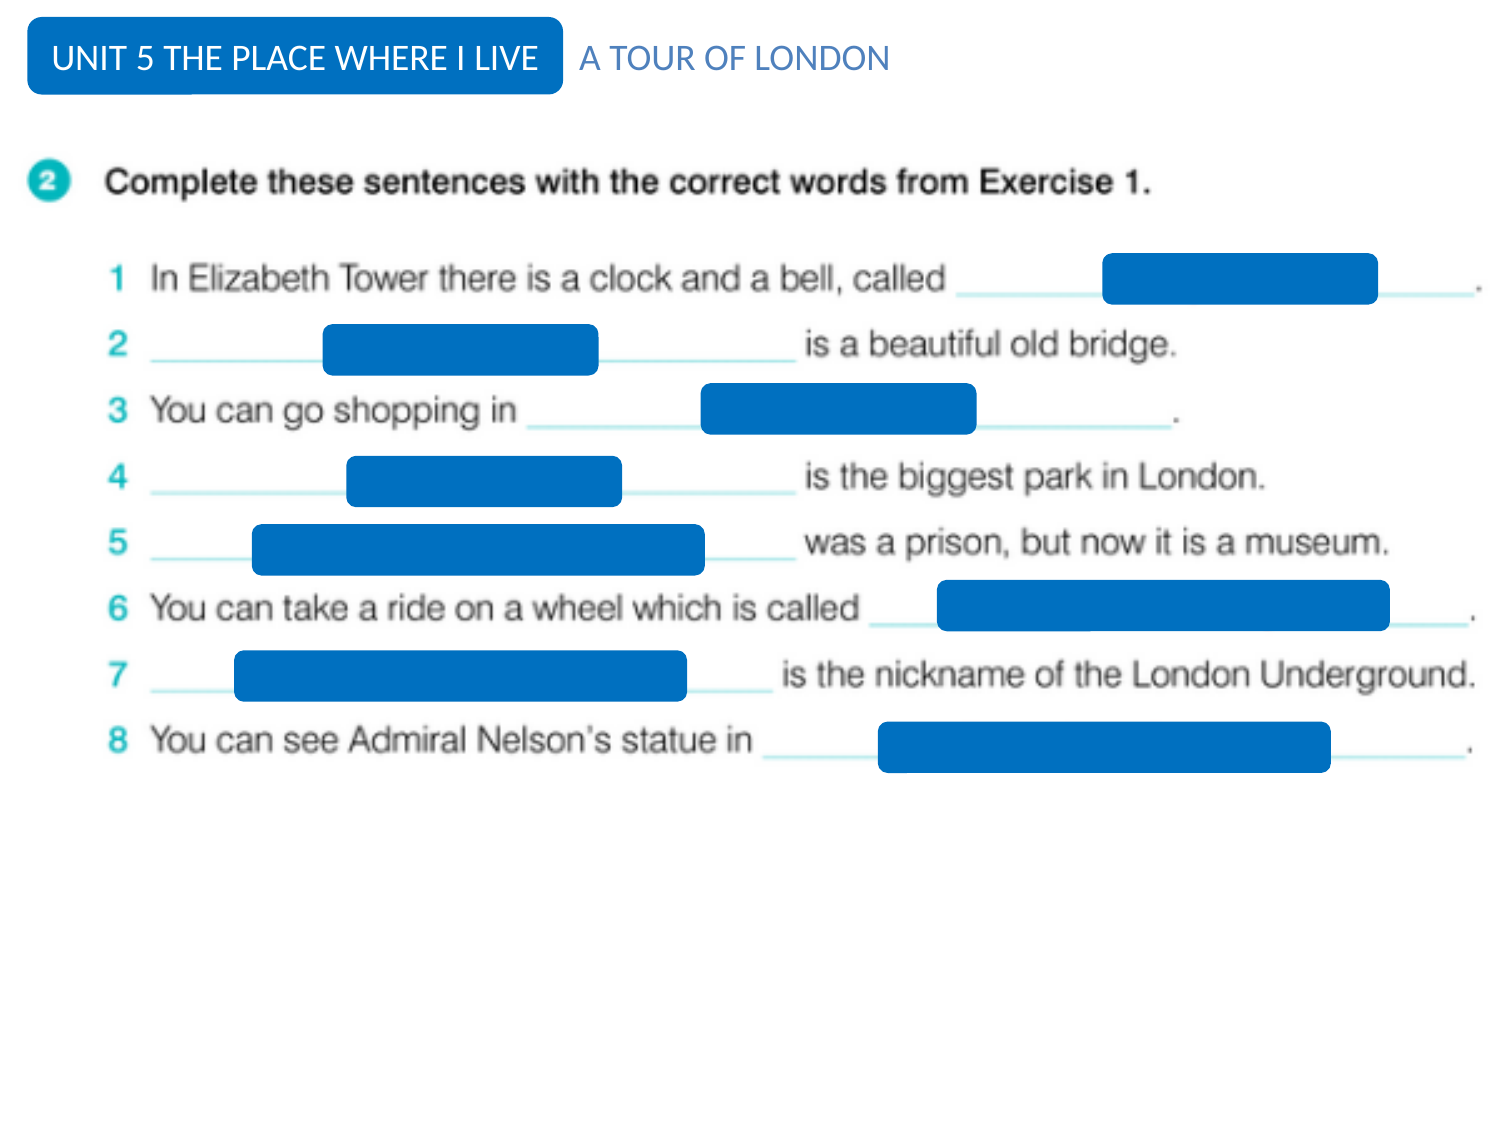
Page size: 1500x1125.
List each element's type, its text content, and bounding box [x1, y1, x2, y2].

title A TOUR OF LONDON [564, 19, 916, 93]
picture [10, 136, 1500, 779]
text_box UNIT 5 THE PLACE WHERE I LIVE [27, 16, 564, 95]
